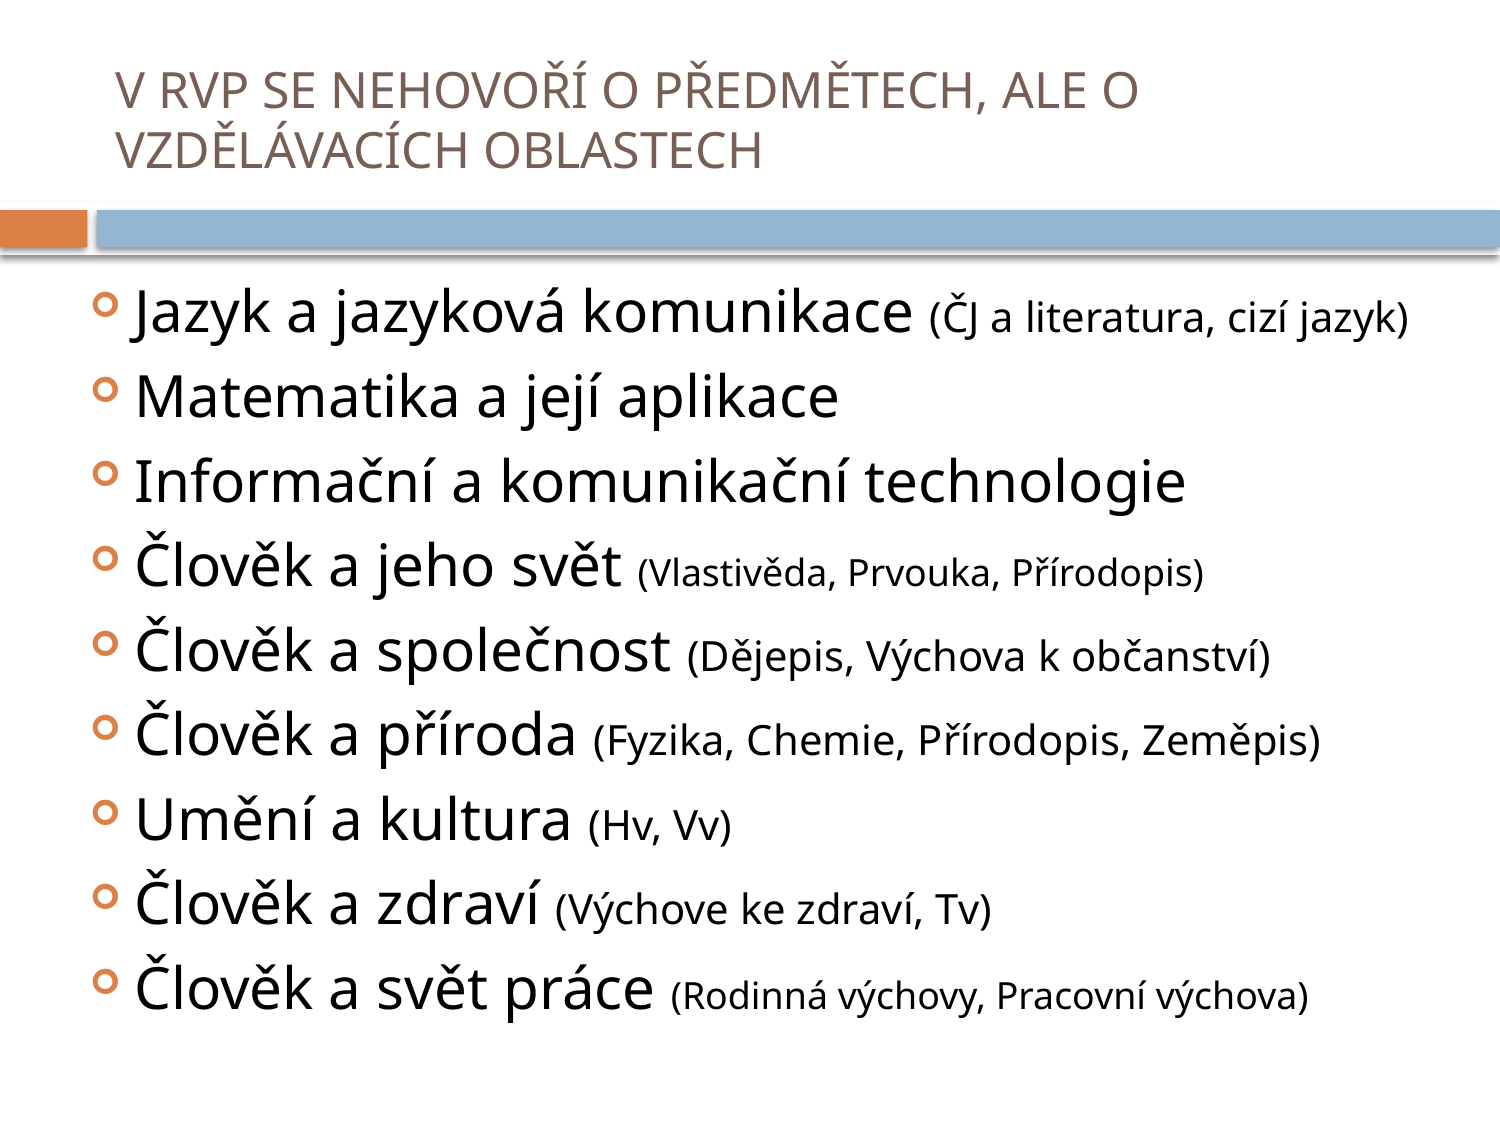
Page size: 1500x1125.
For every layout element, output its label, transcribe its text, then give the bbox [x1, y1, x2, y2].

title V RVP SE NEHOVOŘÍ O PŘEDMĚTECH, ALE O VZDĚLÁVACÍCH OBLASTECH [100, 37, 1438, 200]
list Jazyk a jazyková komunikace (ČJ a literatura, cizí jazyk) Matematika a její aplikace Informační a komunikační technologie Člověk a jeho svět (Vlastivěda, Prvouka, Přírodopis) Člověk a společnost (Dějepis, Výchova k občanství) Člověk a příroda (Fyzika, Chemie, Přírodopis, Zeměpis) Umění a kultura (Hv, Vv) Člověk a zdraví (Výchove ke zdraví, Tv) Člověk a svět práce (Rodinná výchovy, Pracovní výchova) [75, 267, 1471, 1035]
